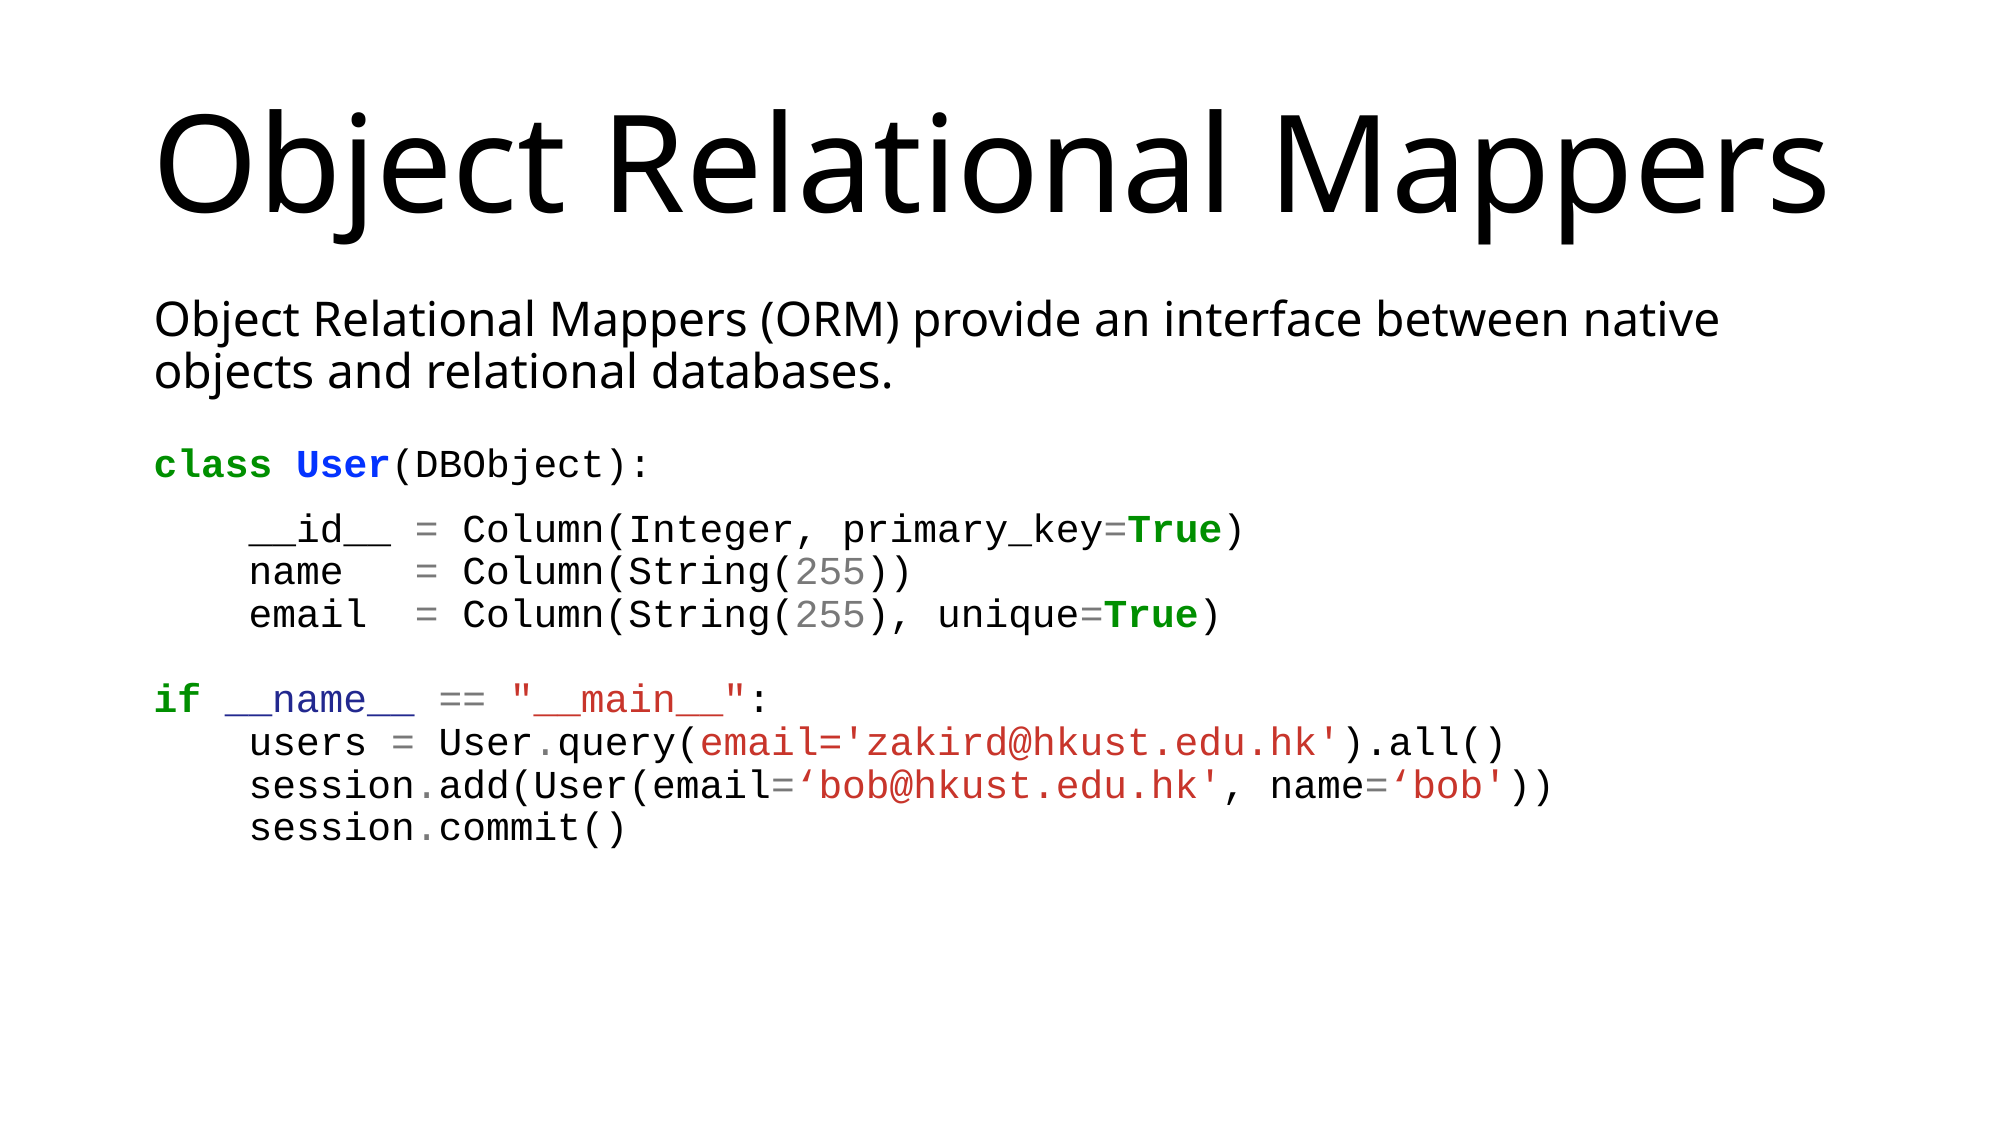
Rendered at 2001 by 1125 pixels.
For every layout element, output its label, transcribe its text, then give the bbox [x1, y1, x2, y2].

title Object Relational Mappers [137, 59, 1863, 278]
list Object Relational Mappers (ORM) provide an interface between native objects and relational databases. class User(DBObject): __id__ = Column(Integer, primary_key=True) name = Column(String(255)) email = Column(String(255), unique=True) if __name__ == "__main__": users = User.query(email='zakird@hkust.edu.hk').all() session.add(User(email=‘bob@hkust.edu.hk', name=‘bob')) session.commit() [138, 288, 1862, 993]
